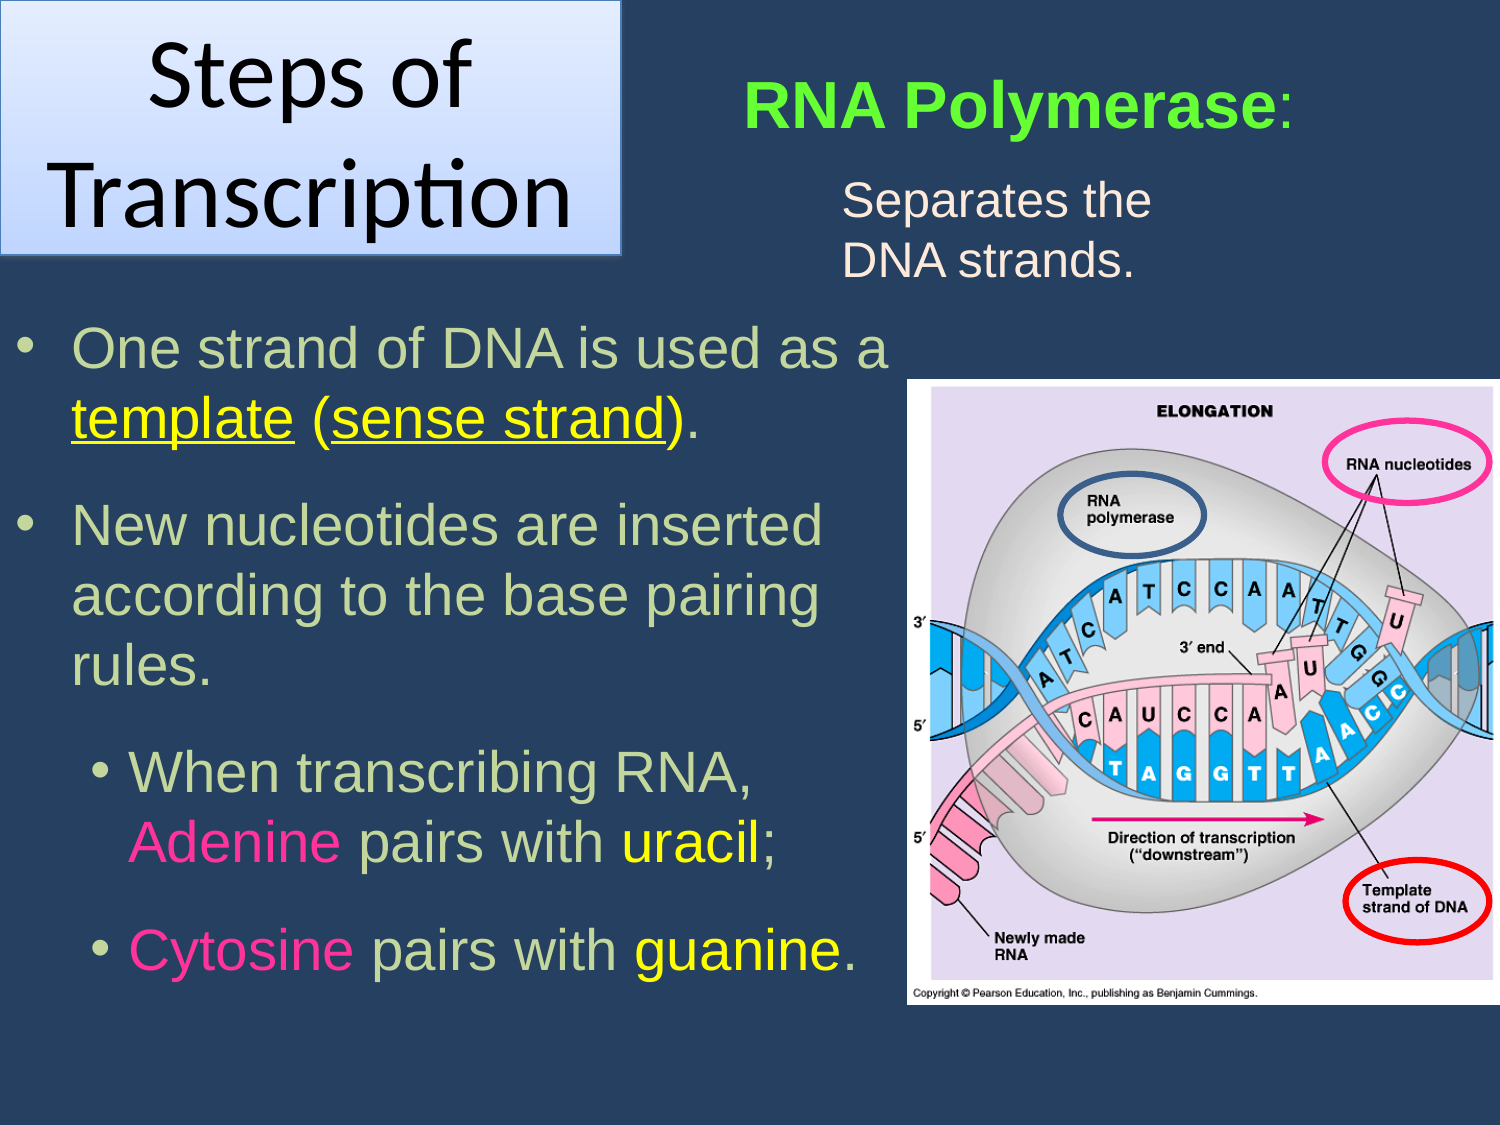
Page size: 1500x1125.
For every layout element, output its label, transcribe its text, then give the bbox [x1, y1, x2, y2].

text_box RNA Polymerase: [728, 54, 1397, 150]
picture [906, 379, 1500, 1005]
text_box Separates the DNA strands. [826, 159, 1271, 350]
text_box One strand of DNA is used as a template (sense strand). New nucleotides are inserted according to the base pairing rules. When transcribing RNA, Adenine pairs with uracil; Cytosine pairs with guanine. [0, 302, 920, 990]
text_box Steps of Transcription [0, 0, 621, 255]
